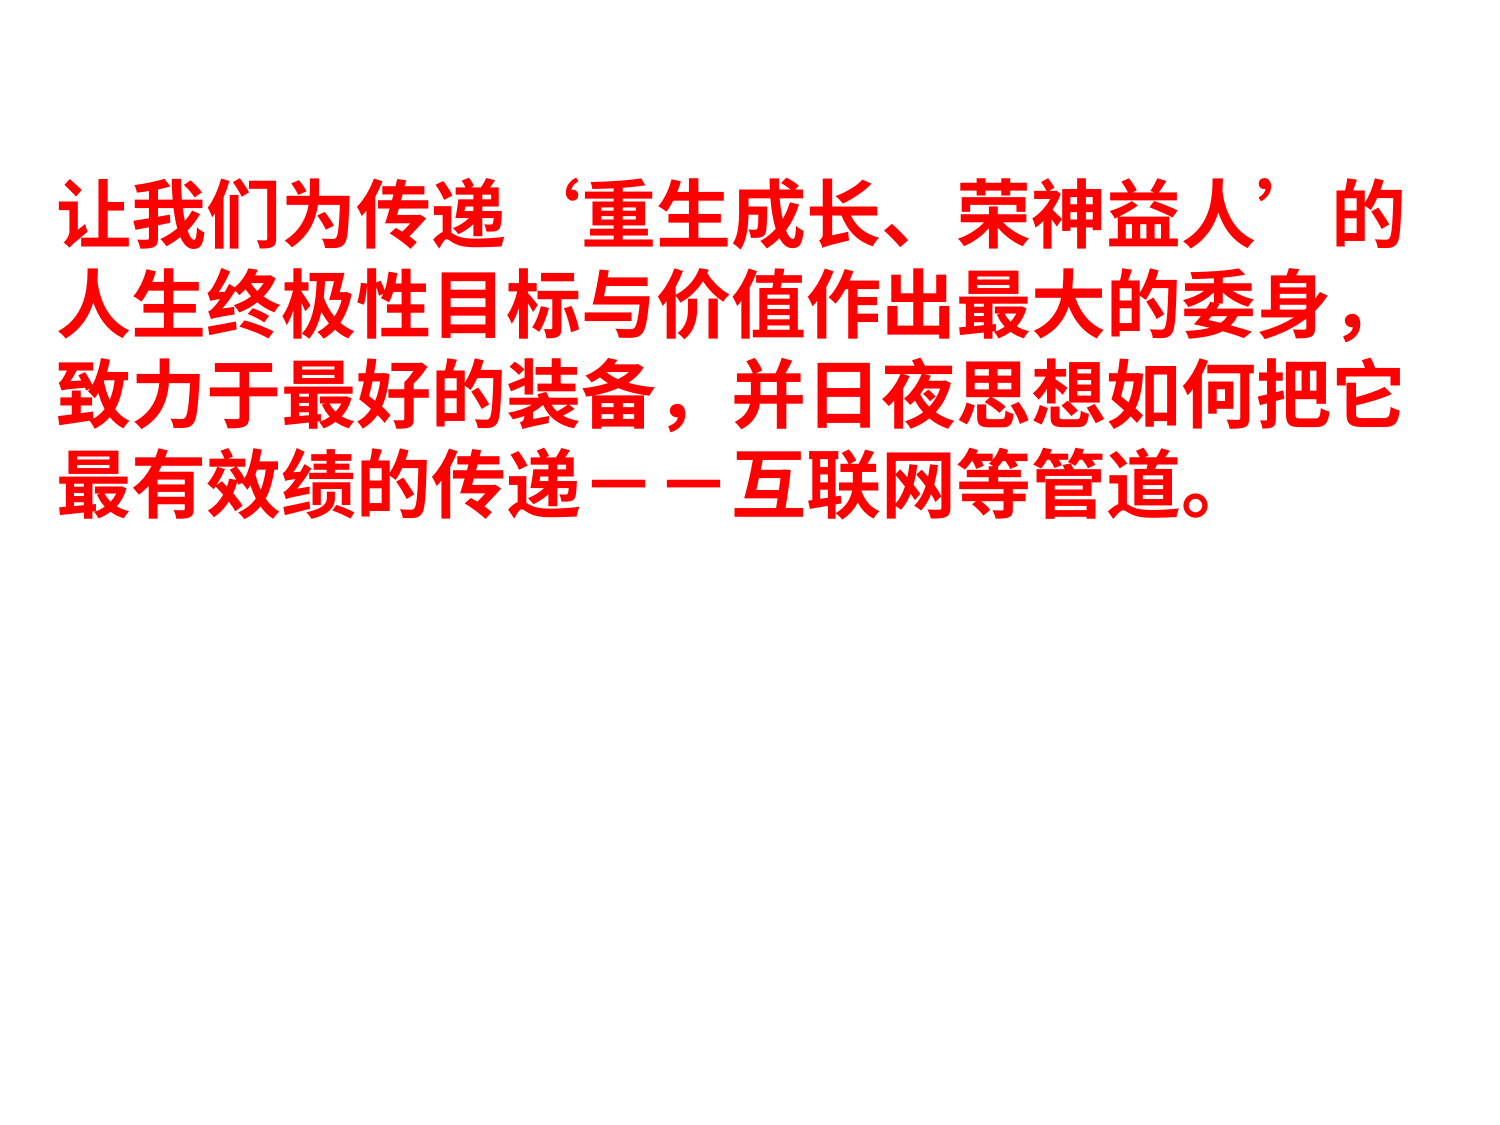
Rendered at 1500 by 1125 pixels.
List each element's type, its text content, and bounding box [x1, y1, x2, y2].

list 让我们为传递‘重生成长、荣神益人’的人生终极性目标与价值作出最大的委身，致力于最好的装备，并日夜思想如何把它最有效绩的传递－－互联网等管道。 [41, 54, 1459, 1107]
